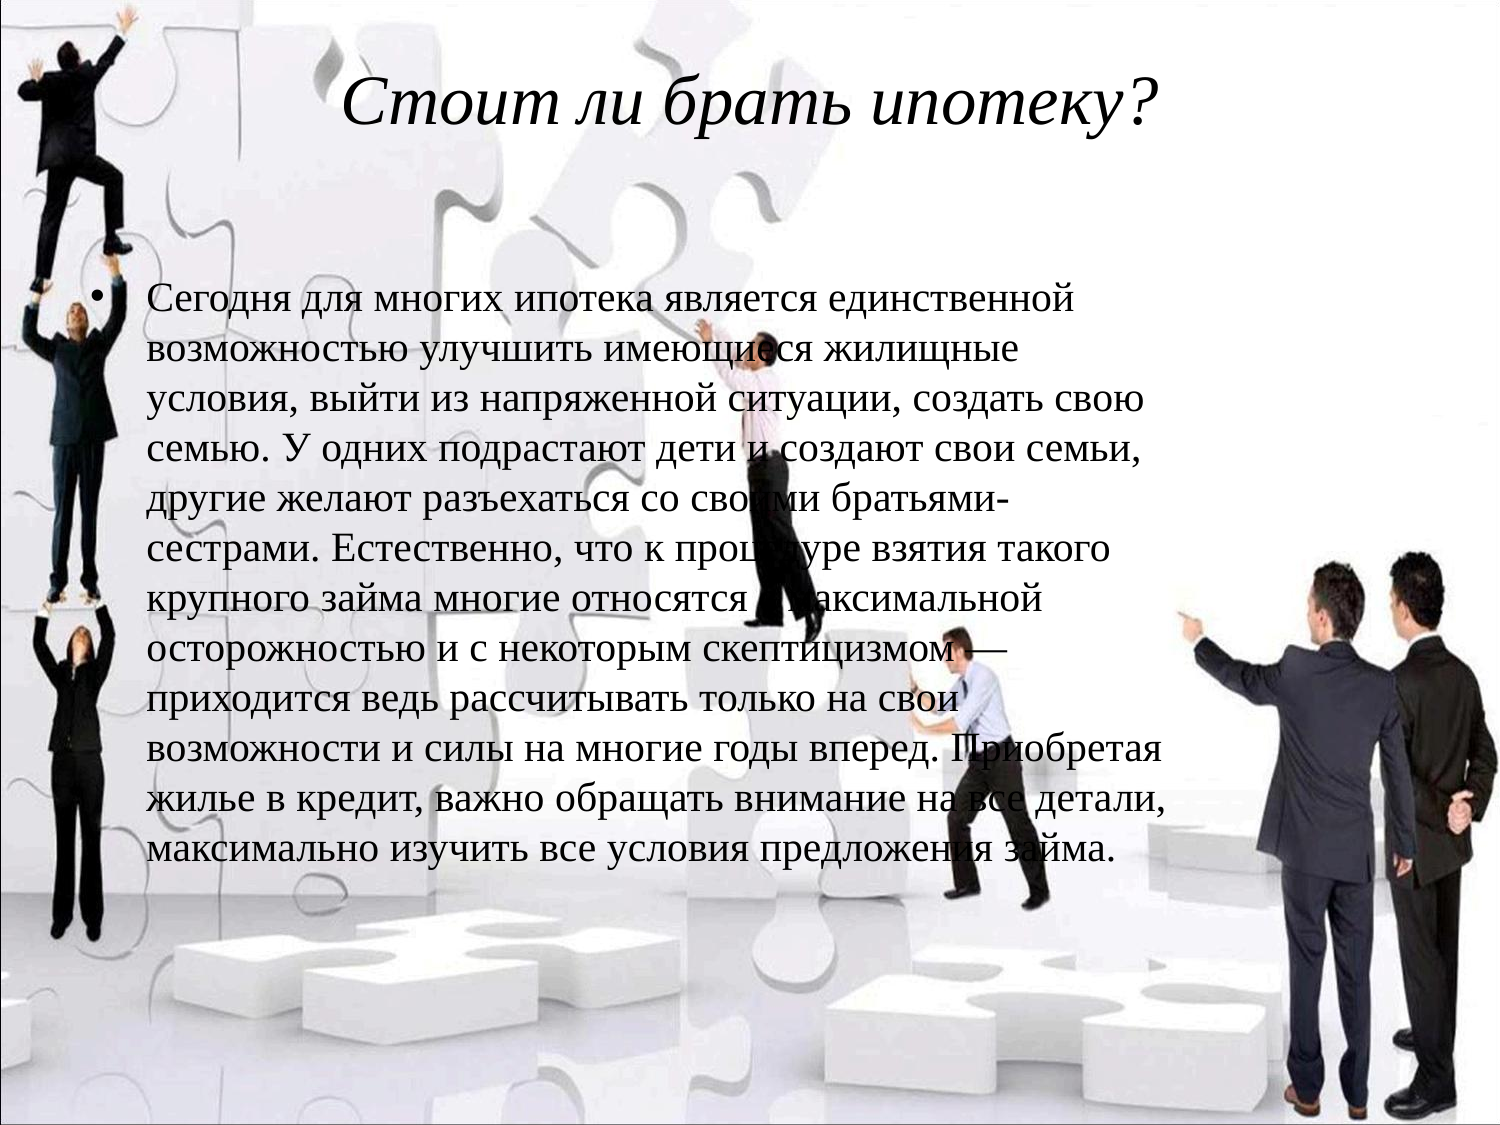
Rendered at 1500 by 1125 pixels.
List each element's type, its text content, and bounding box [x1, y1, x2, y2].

picture [0, 0, 1500, 1125]
list Сегодня для многих ипотека является единственной возможностью улучшить имеющиеся жилищные условия, выйти из напряженной ситуации, создать свою семью. У одних подрастают дети и создают свои семьи, другие желают разъехаться со своими братьями-сестрами. Естественно, что к процедуре взятия такого крупного займа многие относятся с максимальной осторожностью и с некоторым скептицизмом — приходится ведь рассчитывать только на свои возможности и силы на многие годы вперед. Приобретая жилье в кредит, важно обращать внимание на все детали, максимально изучить все условия предложения займа. [74, 262, 1188, 1006]
title Стоит ли брать ипотеку? [75, 45, 1425, 233]
